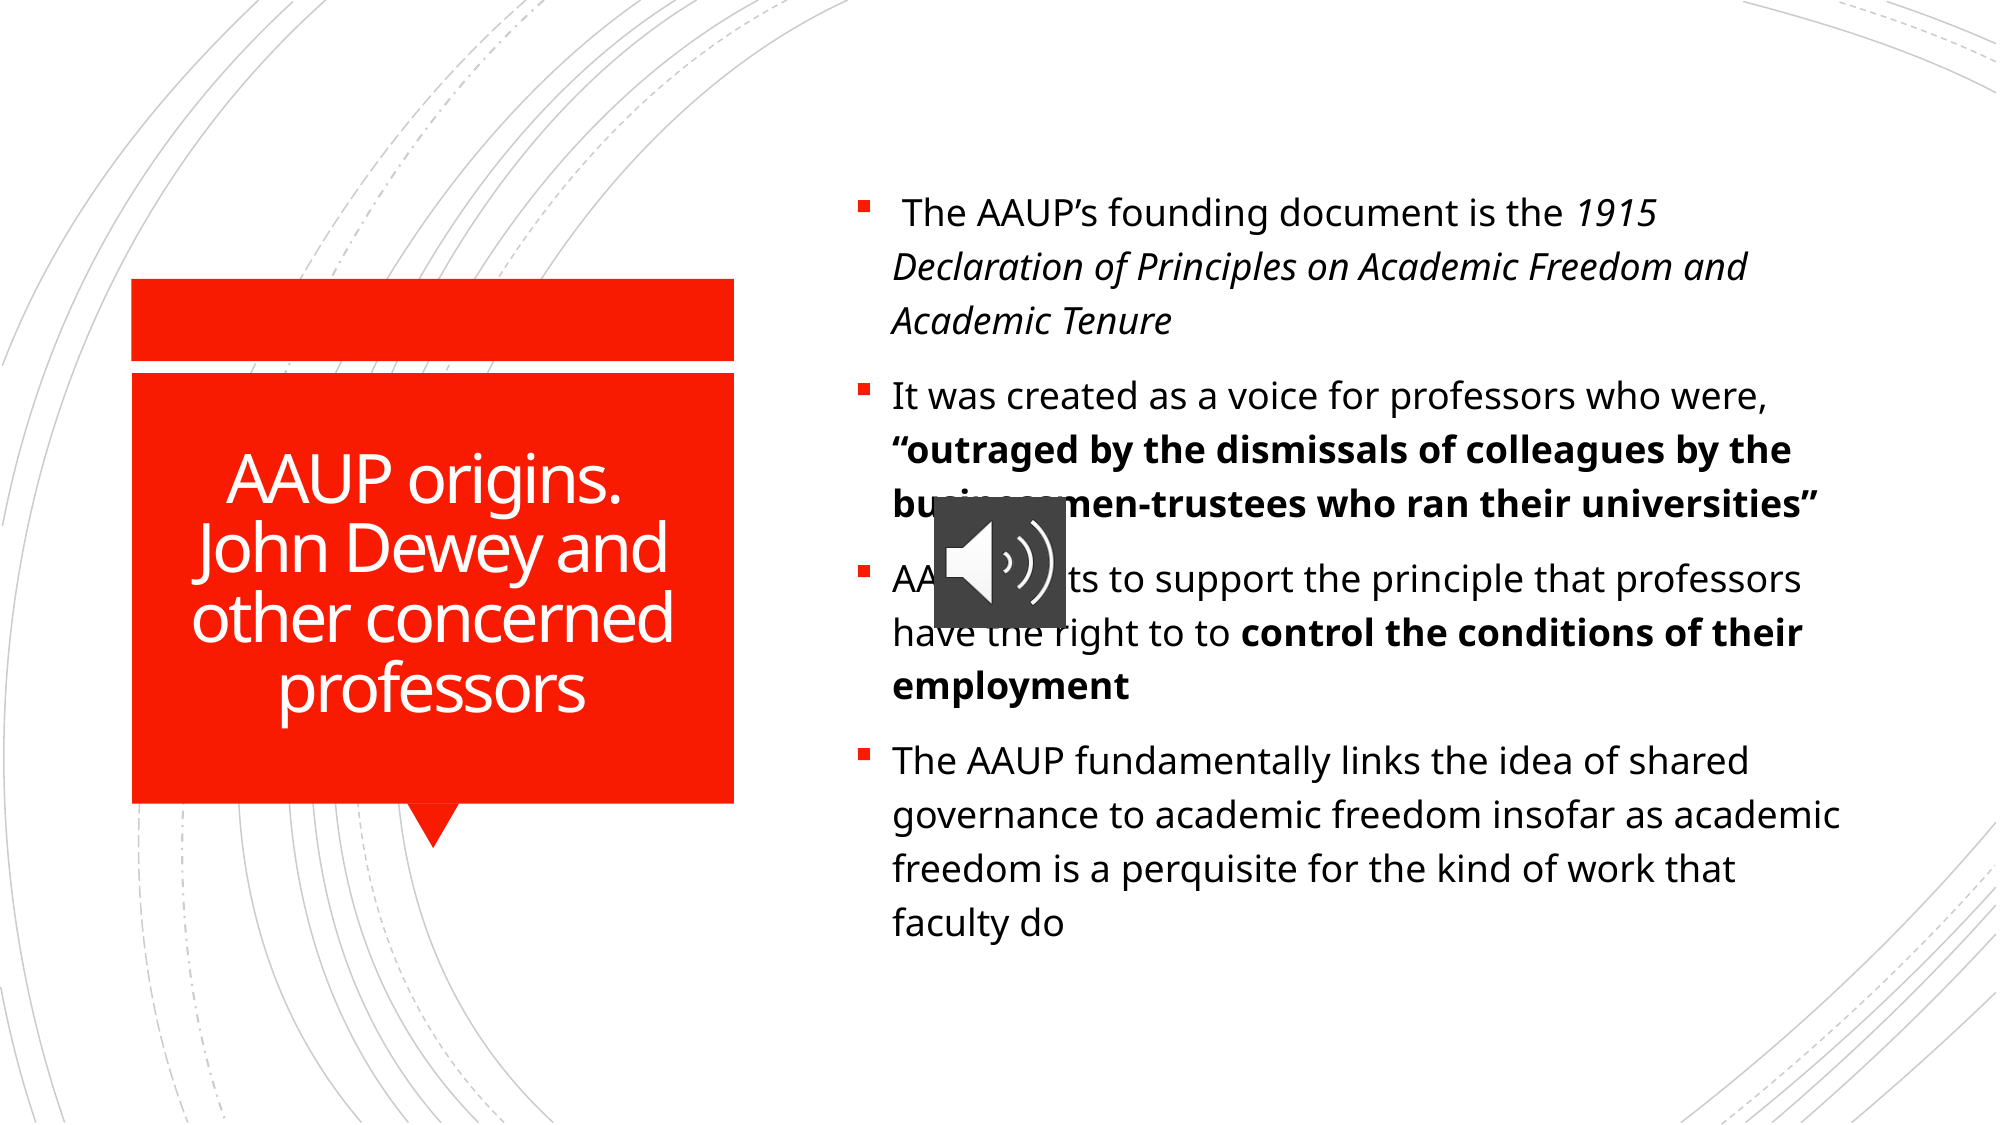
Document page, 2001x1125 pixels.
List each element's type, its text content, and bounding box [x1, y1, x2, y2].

list The AAUP’s founding document is the 1915 Declaration of Principles on Academic Freedom and Academic Tenure It was created as a voice for professors who were, “outraged by the dismissals of colleagues by the businessmen-trustees who ran their universities” AAUP exists to support the principle that professors have the right to to control the conditions of their employment The AAUP fundamentally links the idea of shared governance to academic freedom insofar as academic freedom is a perquisite for the kind of work that faculty do [839, 131, 1871, 993]
picture [932, 495, 1067, 630]
title AAUP origins. John Dewey and other concerned professors [145, 385, 720, 789]
